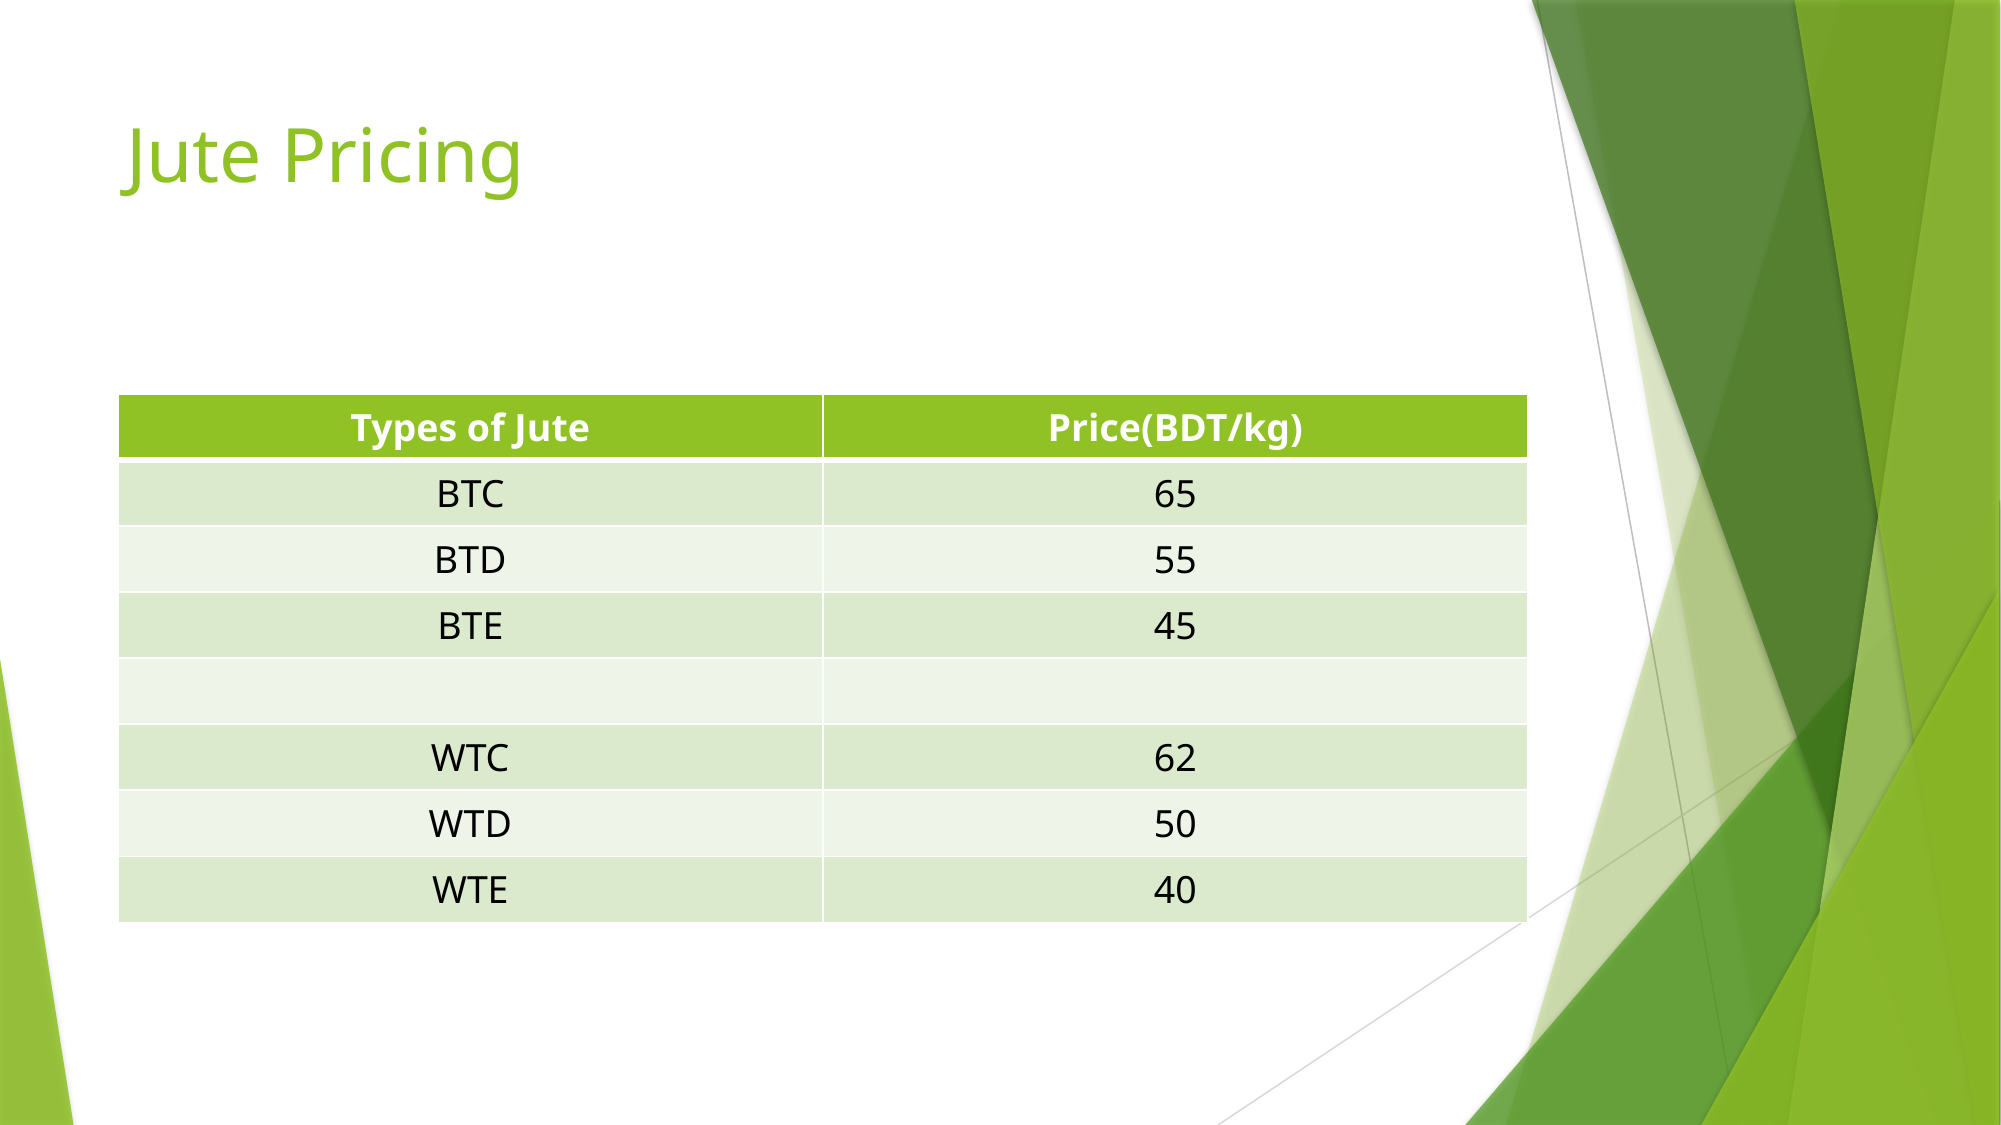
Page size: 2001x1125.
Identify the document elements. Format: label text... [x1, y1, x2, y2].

table_cell BTC [119, 463, 822, 525]
table_header Price(BDT/kg) [824, 395, 1527, 457]
table_cell WTE [119, 857, 822, 922]
table_cell WTD [119, 791, 822, 856]
table_cell BTE [119, 593, 822, 657]
title Jute Pricing [111, 99, 1522, 317]
table_cell 40 [824, 857, 1527, 922]
table_cell 55 [824, 527, 1527, 591]
table_cell 45 [824, 593, 1527, 657]
table_cell BTD [119, 527, 822, 591]
table_cell WTC [119, 725, 822, 789]
table_cell [824, 659, 1527, 723]
table_header Types of Jute [119, 395, 822, 457]
table_cell 62 [824, 725, 1527, 789]
table_cell 65 [824, 463, 1527, 525]
table_cell 50 [824, 791, 1527, 856]
table_cell [119, 659, 822, 723]
